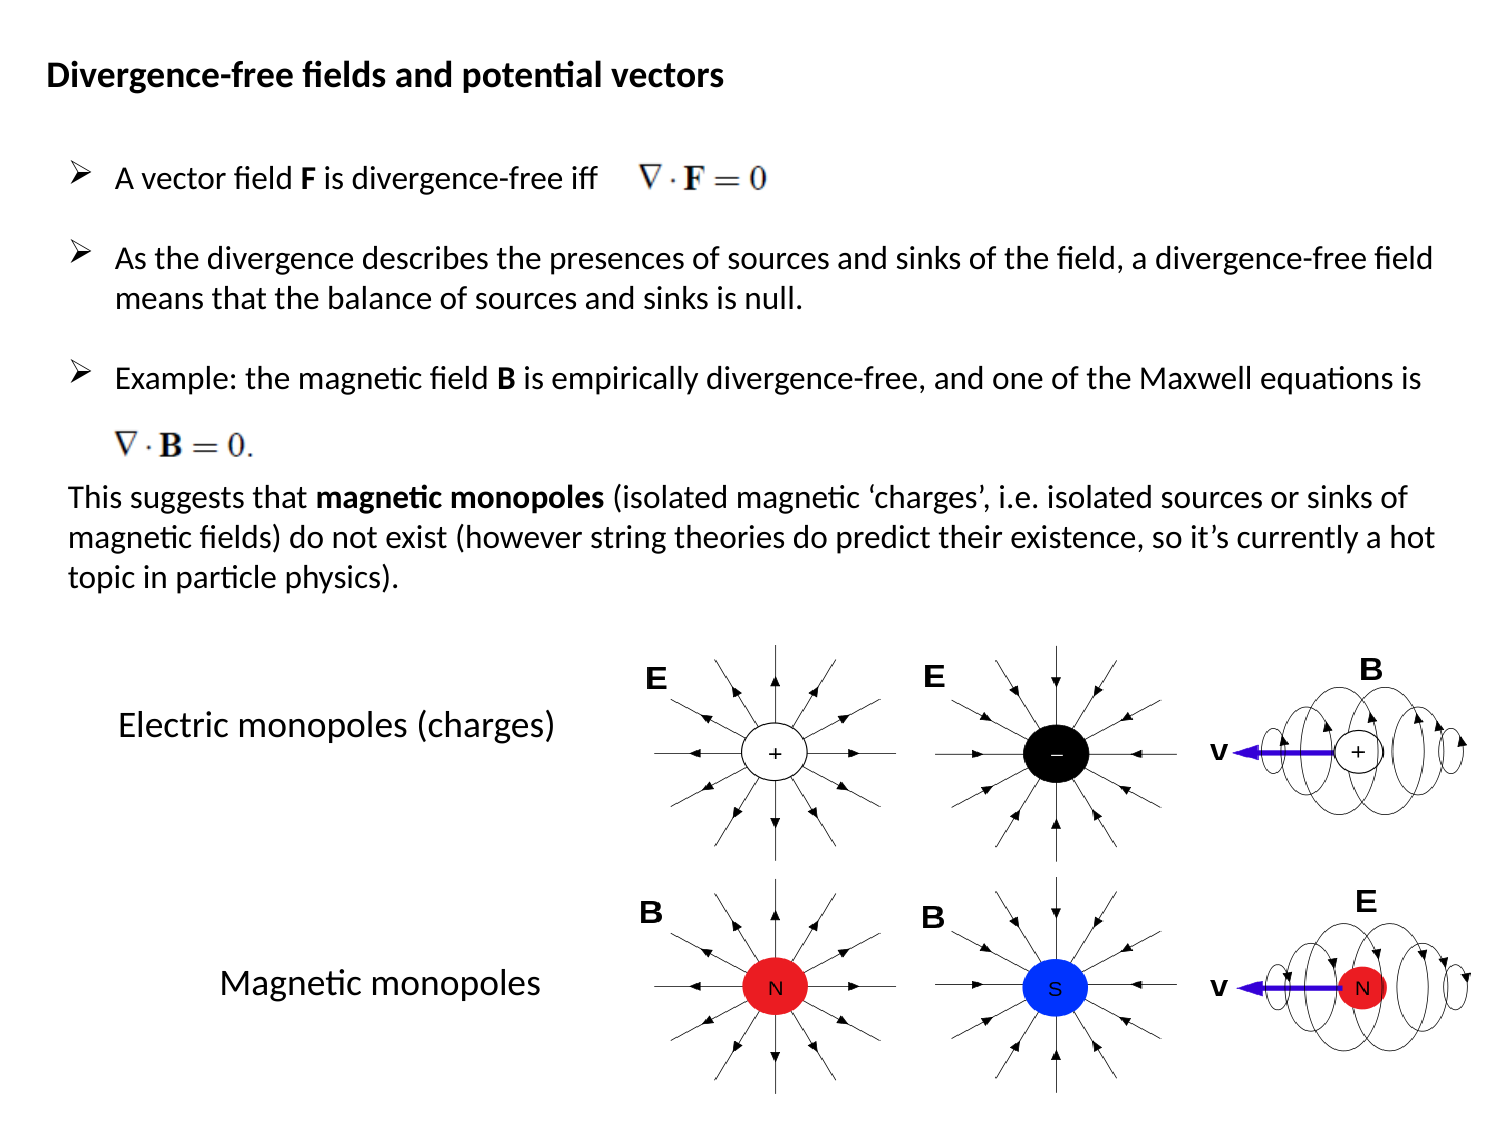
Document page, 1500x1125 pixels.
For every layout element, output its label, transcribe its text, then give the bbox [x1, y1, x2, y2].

text_box Divergence-free fields and potential vectors [31, 42, 740, 103]
text_box Magnetic monopoles [204, 950, 565, 1011]
text_box Electric monopoles (charges) [103, 692, 572, 753]
picture [639, 645, 1471, 1095]
picture [111, 419, 261, 469]
picture [631, 144, 786, 207]
text_box A vector field F is divergence-free iff As the divergence describes the presences of sources and sinks of the field, a divergence-free field means that the balance of sources and sinks is null. Example: the magnetic field B is empirically divergence-free, and one of the Maxwell equations is This suggests that magnetic monopoles (isolated magnetic ‘charges’, i.e. isolated sources or sinks of magnetic fields) do not exist (however string theories do predict their existence, so it’s currently a hot topic in particle physics). [53, 148, 1500, 603]
